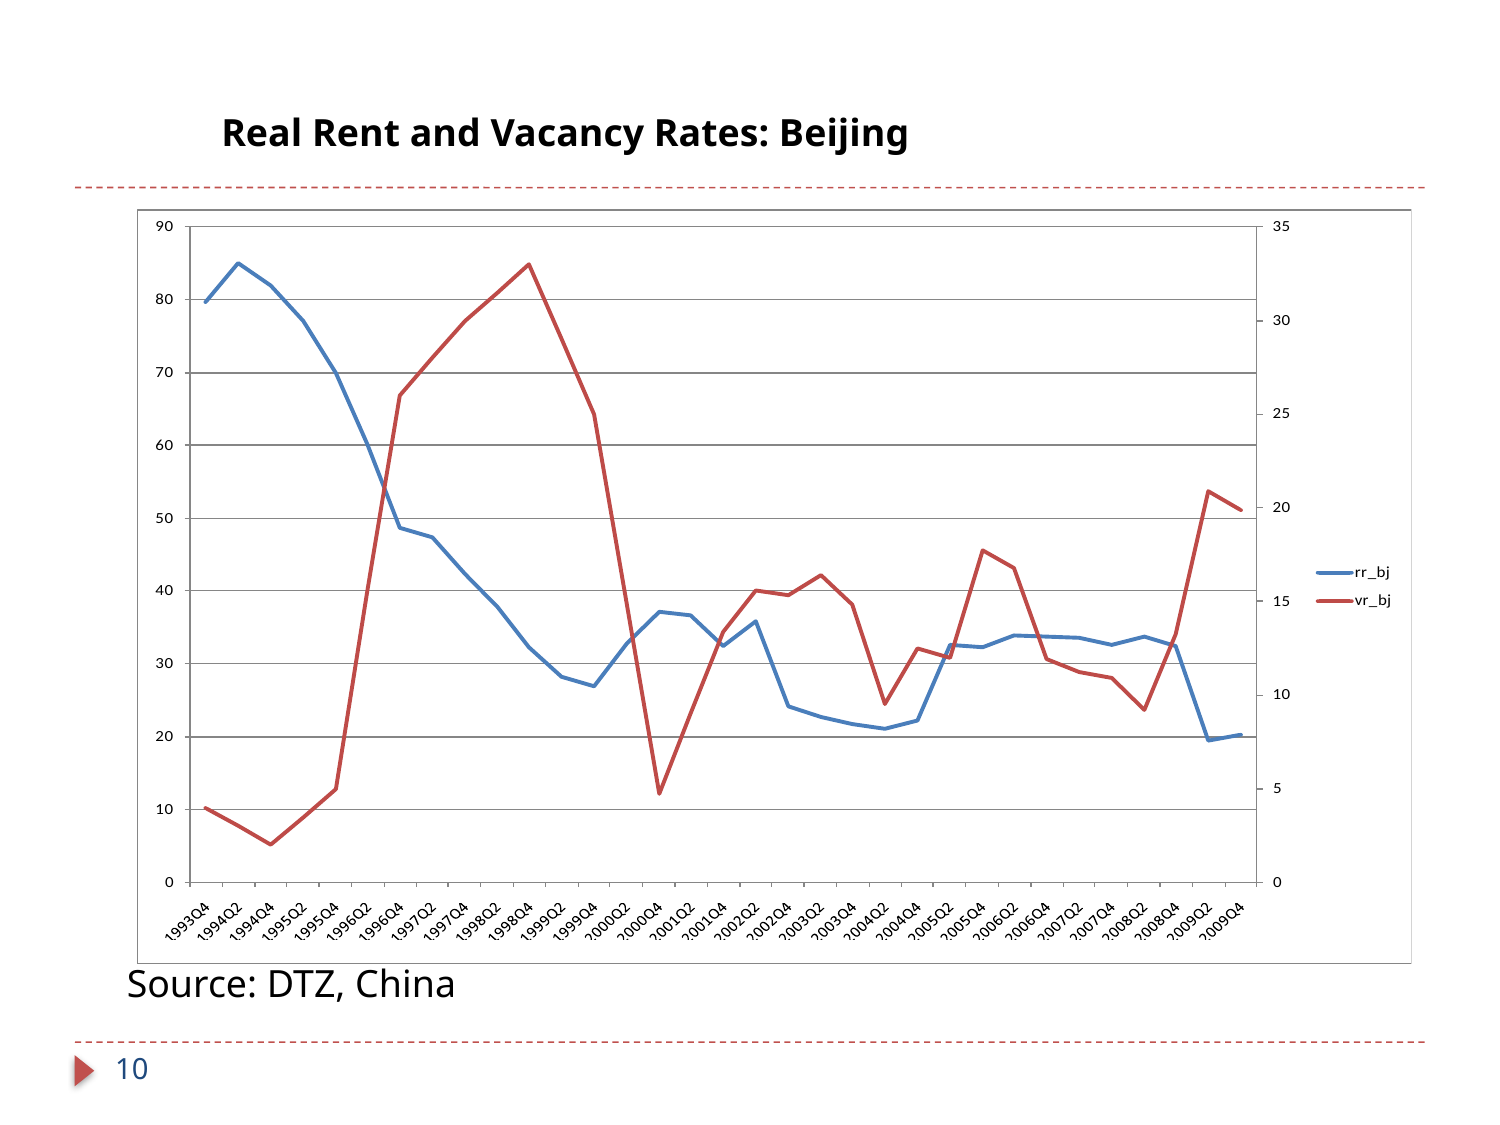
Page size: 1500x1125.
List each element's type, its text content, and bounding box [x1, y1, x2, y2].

text_box Source: DTZ, China [112, 952, 798, 1012]
slide_number 10 [100, 1042, 426, 1103]
text_box Real Rent and Vacancy Rates: Beijing [206, 101, 1164, 162]
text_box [135, 207, 1412, 965]
